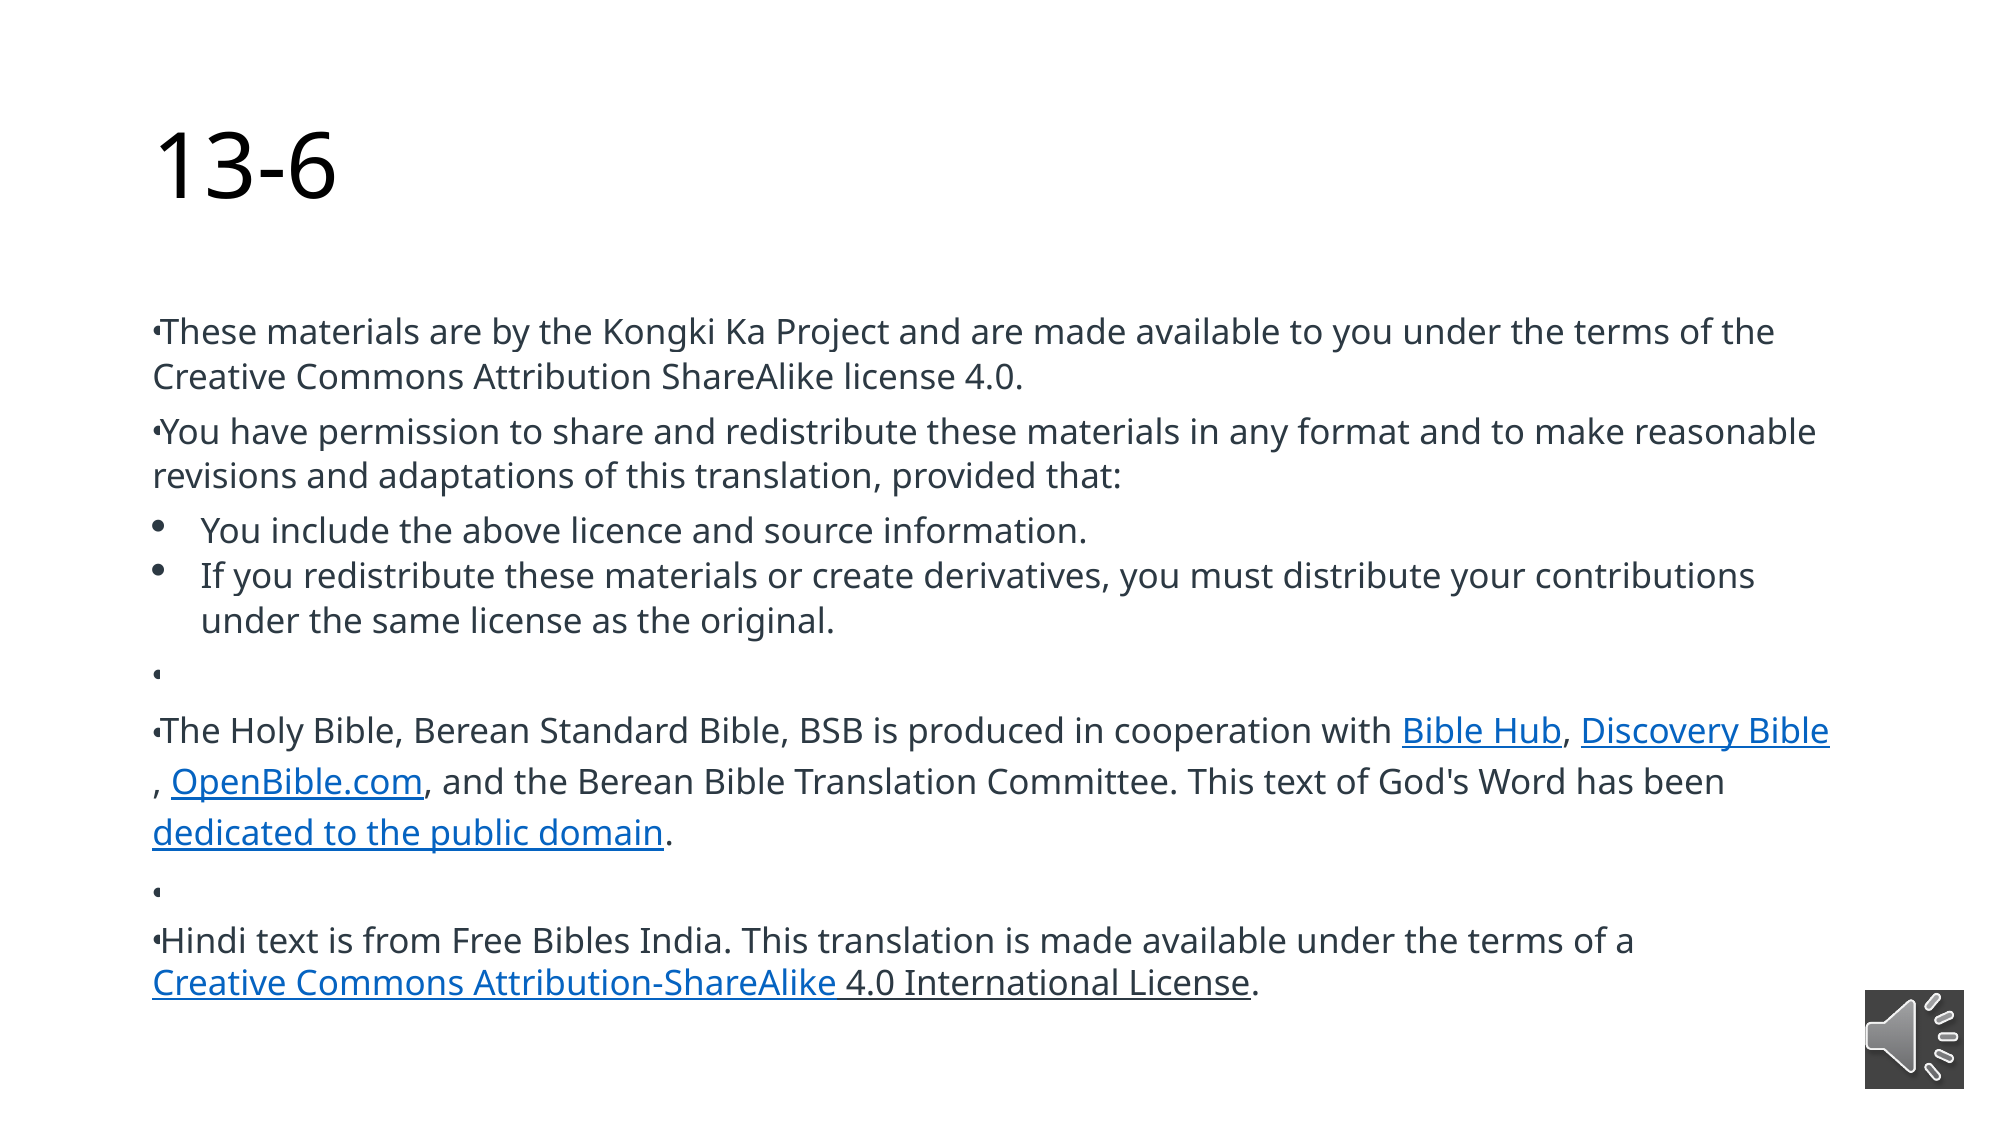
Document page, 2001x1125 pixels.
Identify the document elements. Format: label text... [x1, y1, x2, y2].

picture [1864, 989, 1965, 1090]
list These materials are by the Kongki Ka Project and are made available to you under the terms of the Creative Commons Attribution ShareAlike license 4.0. You have permission to share and redistribute these materials in any format and to make reasonable revisions and adaptations of this translation, provided that: You include the above licence and source information. If you redistribute these materials or create derivatives, you must distribute your contributions under the same license as the original. The Holy Bible, Berean Standard Bible, BSB is produced in cooperation with Bible Hub, Discovery Bible, OpenBible.com, and the Berean Bible Translation Committee. This text of God's Word has been dedicated to the public domain. Hindi text is from Free Bibles India. This translation is made available under the terms of a Creative Commons Attribution-ShareAlike 4.0 International License. [137, 299, 1863, 1014]
title 13-6 [137, 59, 1863, 278]
